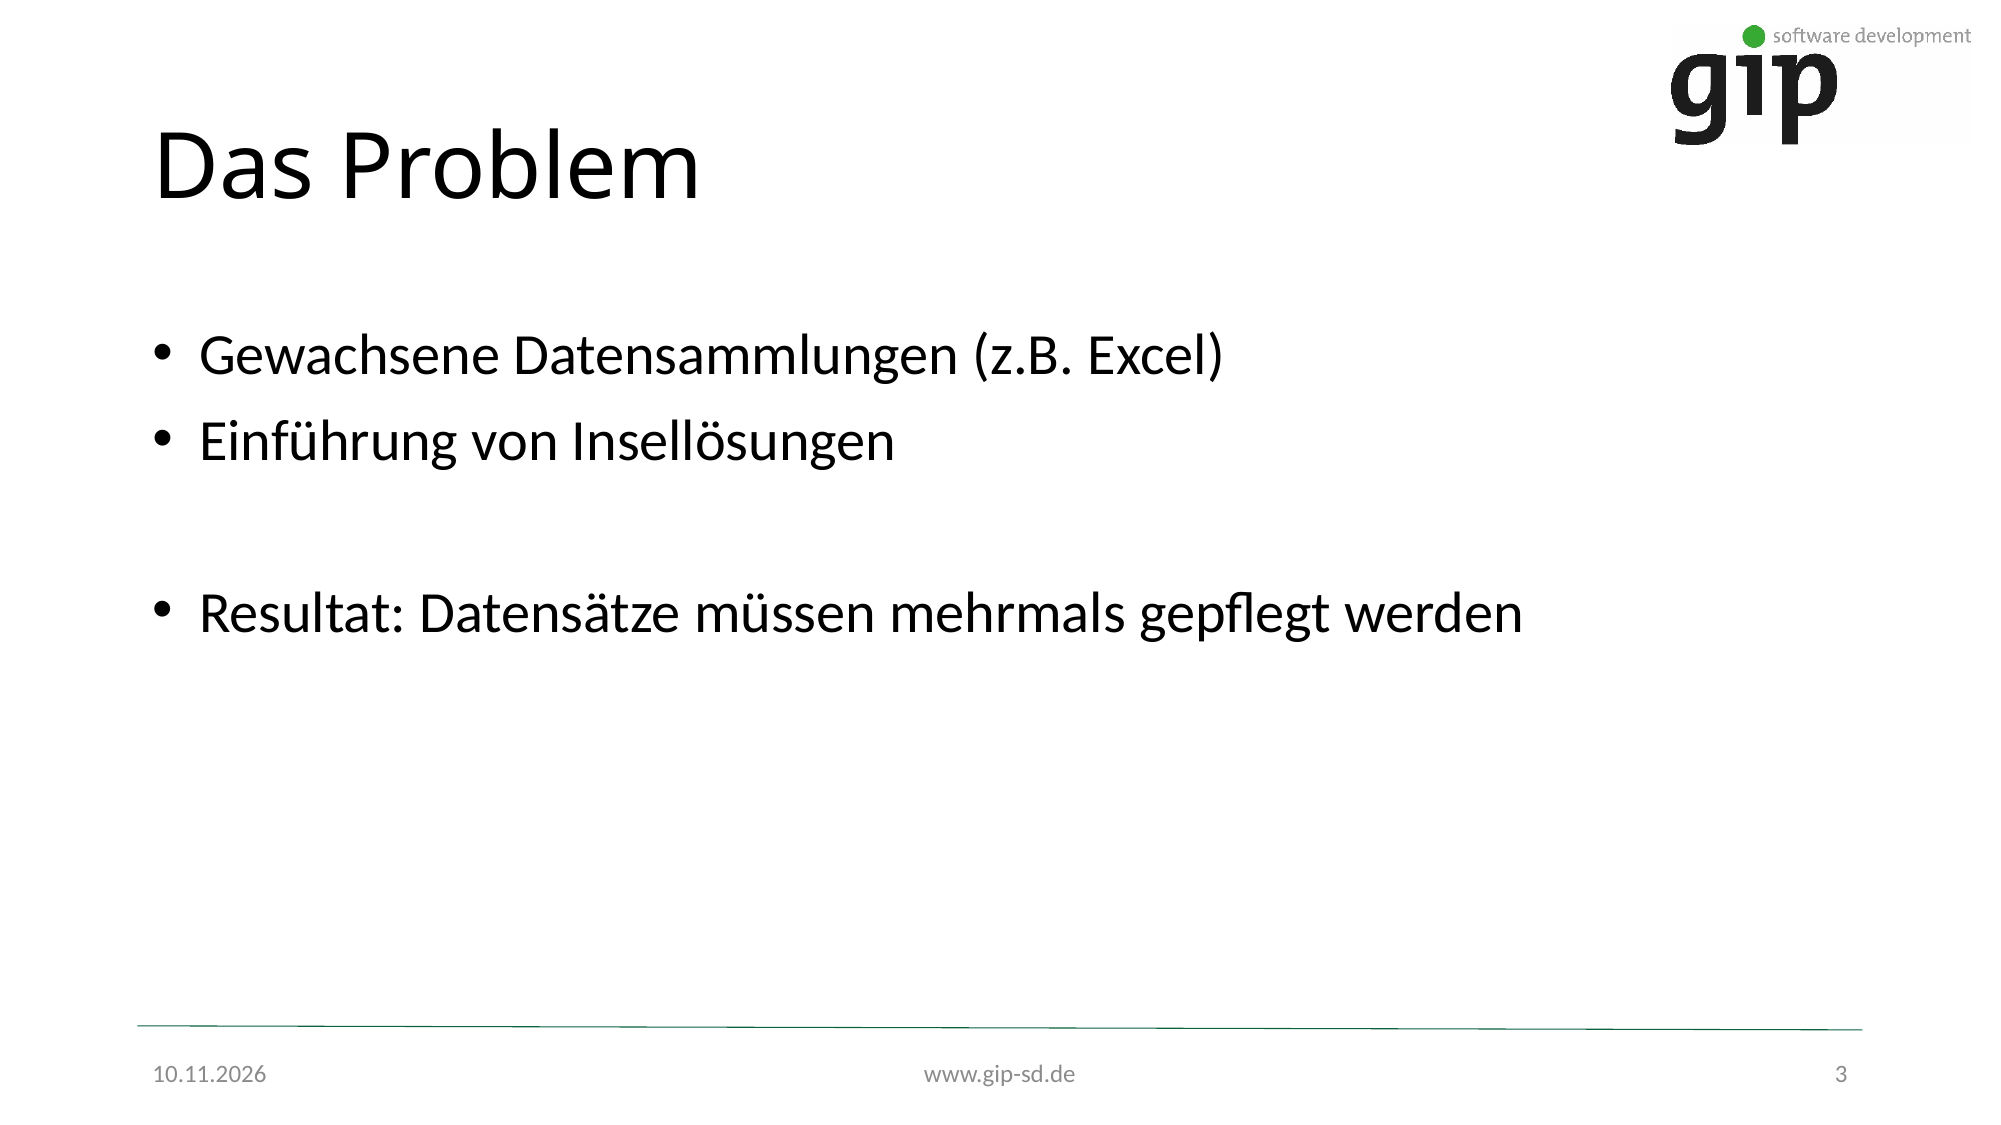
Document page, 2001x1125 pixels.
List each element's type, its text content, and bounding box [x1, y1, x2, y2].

title Das Problem [137, 59, 1863, 278]
text_box Gewachsene Datensammlungen (z.B. Excel) [137, 308, 1392, 394]
text_box Resultat: Datensätze müssen mehrmals gepflegt werden [137, 566, 1578, 651]
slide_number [137, 1042, 588, 1103]
footer www.gip-sd.de [662, 1042, 1338, 1103]
picture [1671, 25, 1971, 145]
slide_number 3 [1412, 1042, 1863, 1103]
text_box Einführung von Insellösungen [137, 394, 1392, 480]
